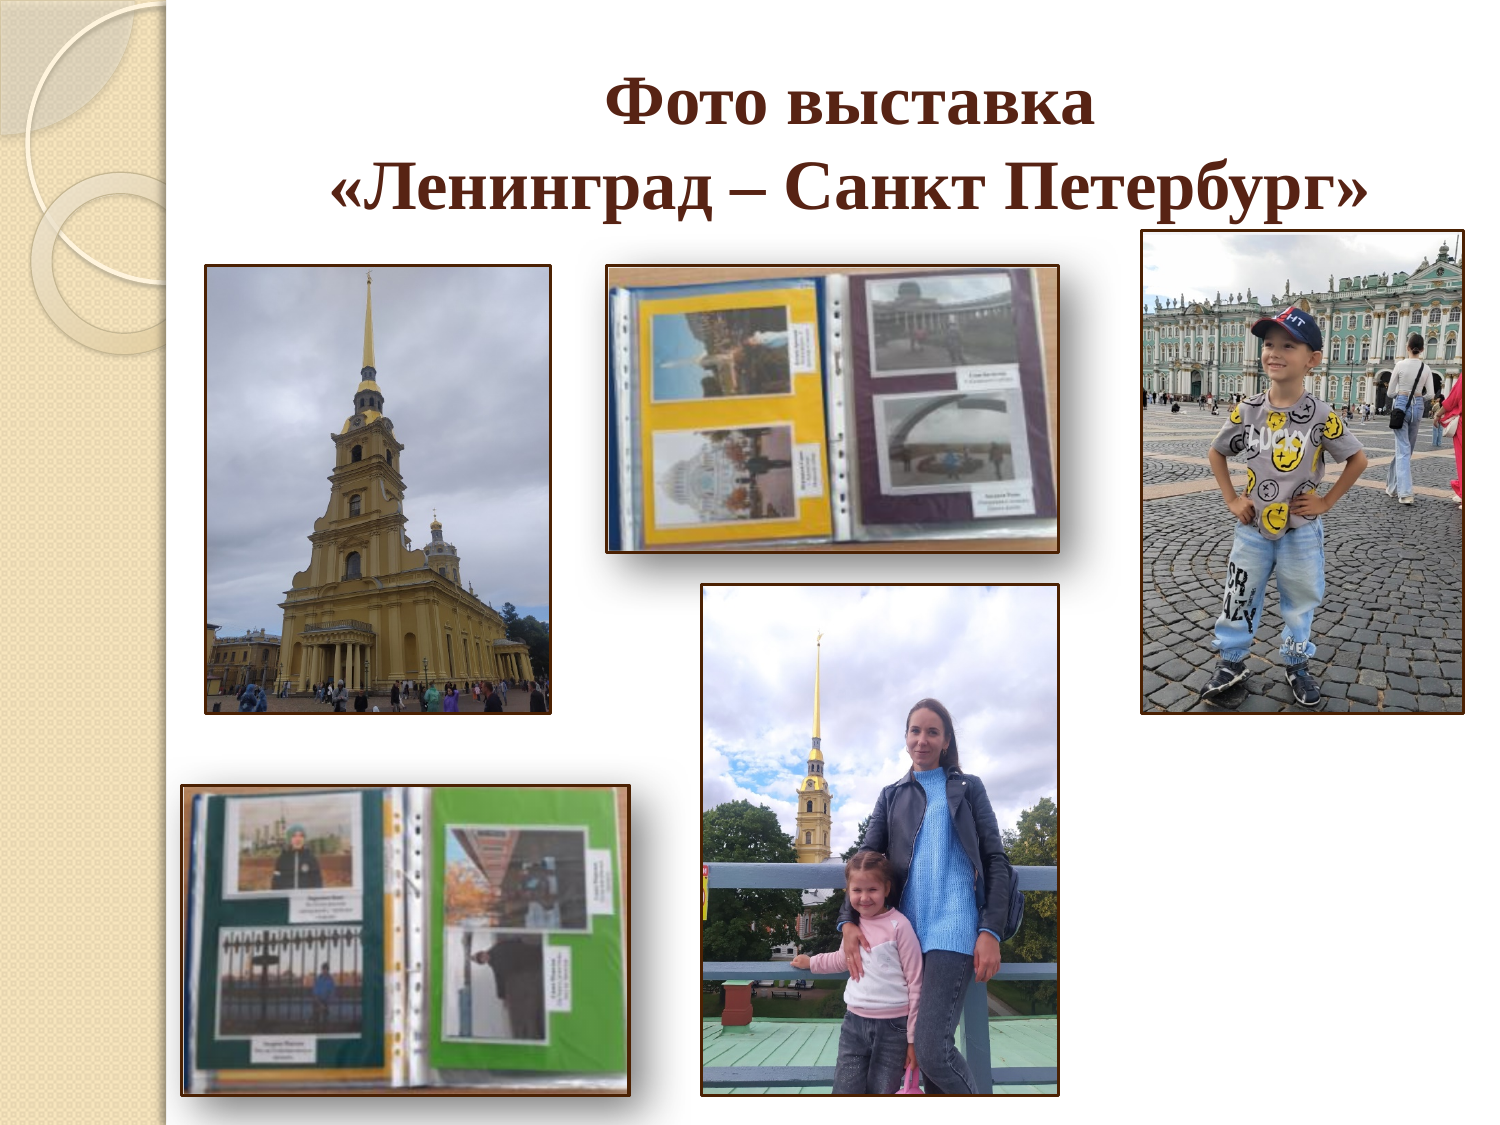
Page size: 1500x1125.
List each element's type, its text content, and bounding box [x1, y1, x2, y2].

picture [608, 266, 1058, 551]
picture [1142, 231, 1462, 712]
title Фото выставка «Ленинград – Санкт Петербург» [235, 45, 1466, 233]
picture [702, 585, 1058, 1095]
picture [182, 786, 628, 1095]
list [206, 266, 550, 712]
